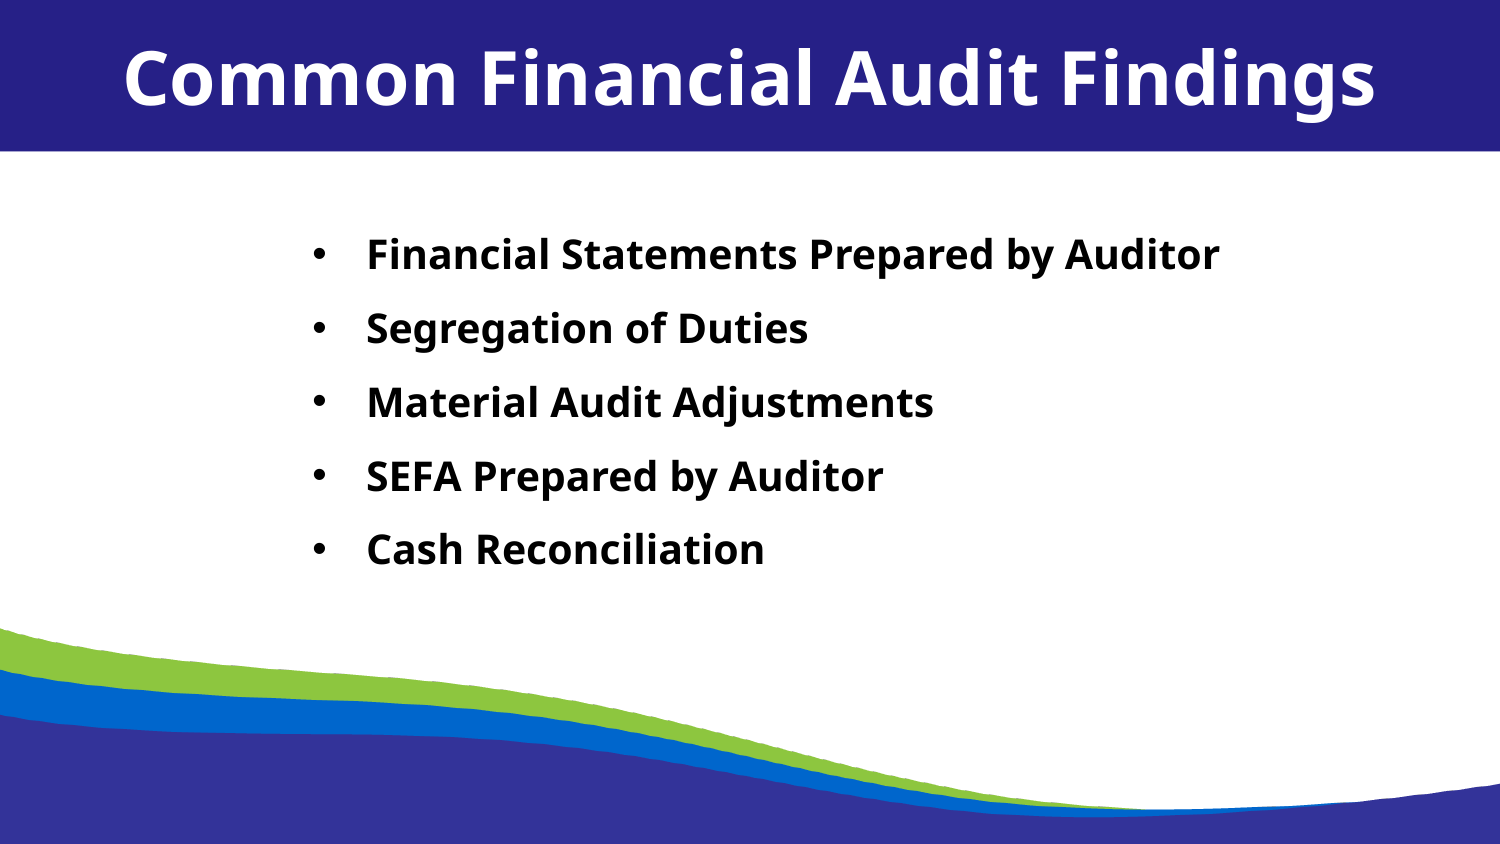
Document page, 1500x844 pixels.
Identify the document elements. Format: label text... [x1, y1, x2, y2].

picture [0, 608, 1500, 844]
list Common Financial Audit Findings [0, 0, 1500, 152]
list Financial Statements Prepared by Auditor Segregation of Duties Material Audit Adjustments SEFA Prepared by Auditor Cash Reconciliation [281, 196, 1241, 609]
